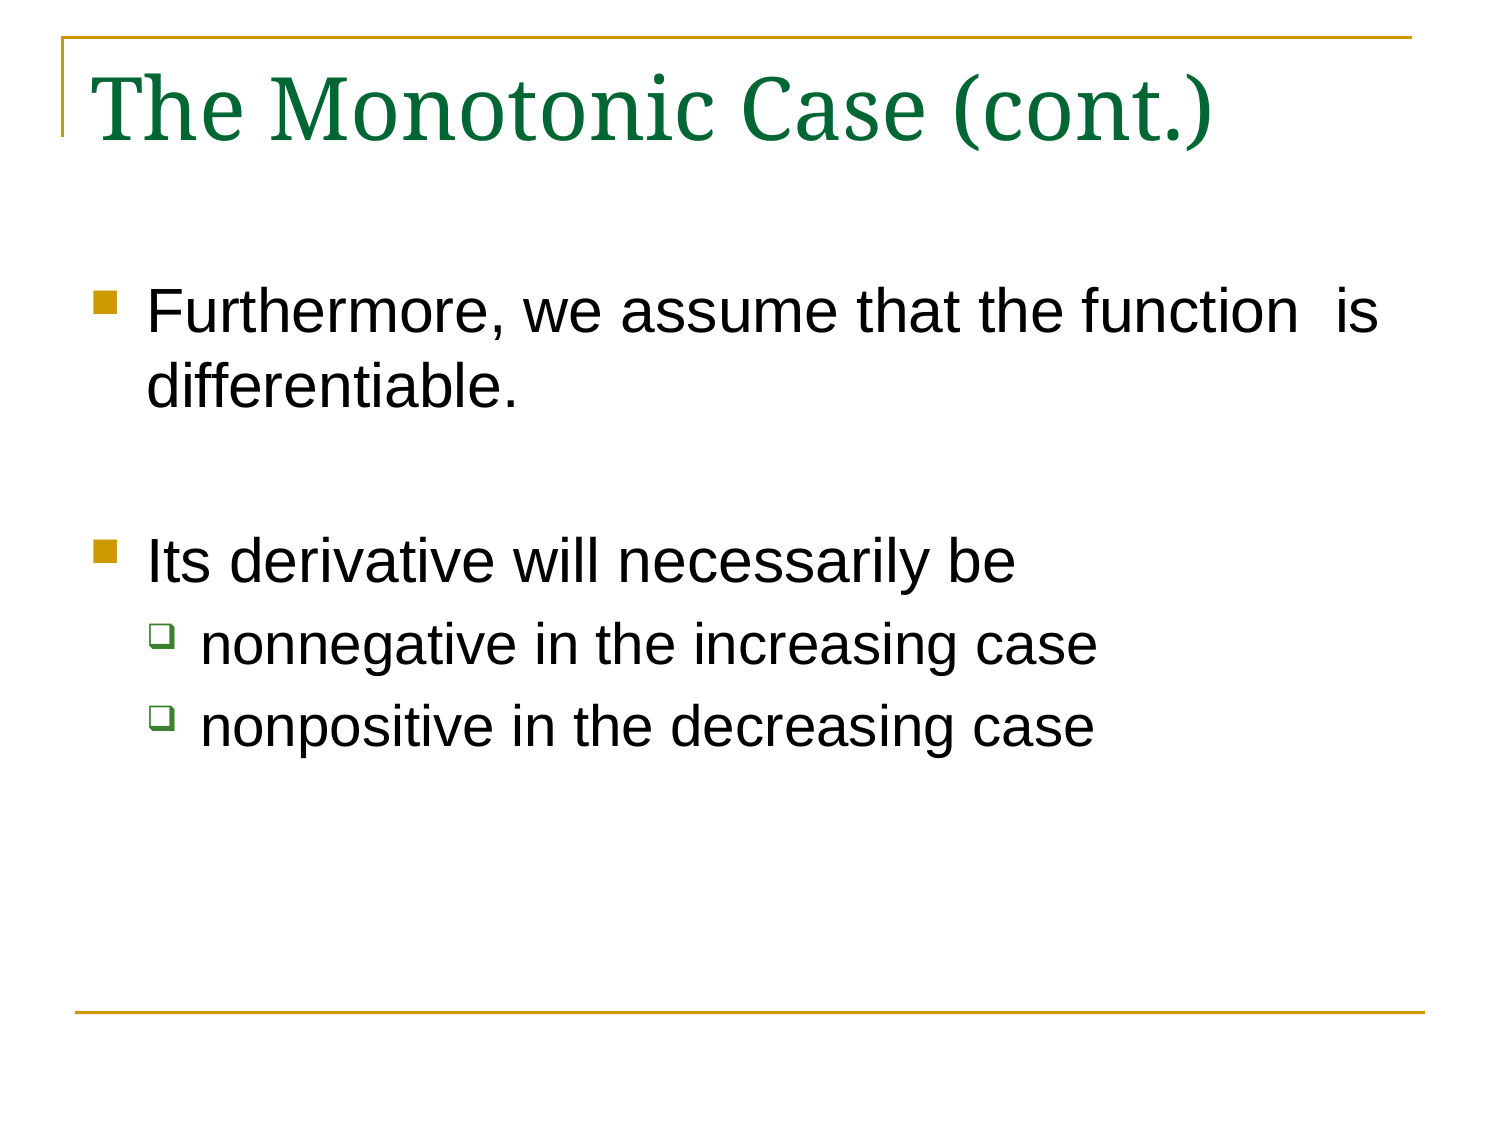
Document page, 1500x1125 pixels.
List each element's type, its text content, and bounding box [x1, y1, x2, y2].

title The Monotonic Case (cont.) [75, 45, 1425, 233]
